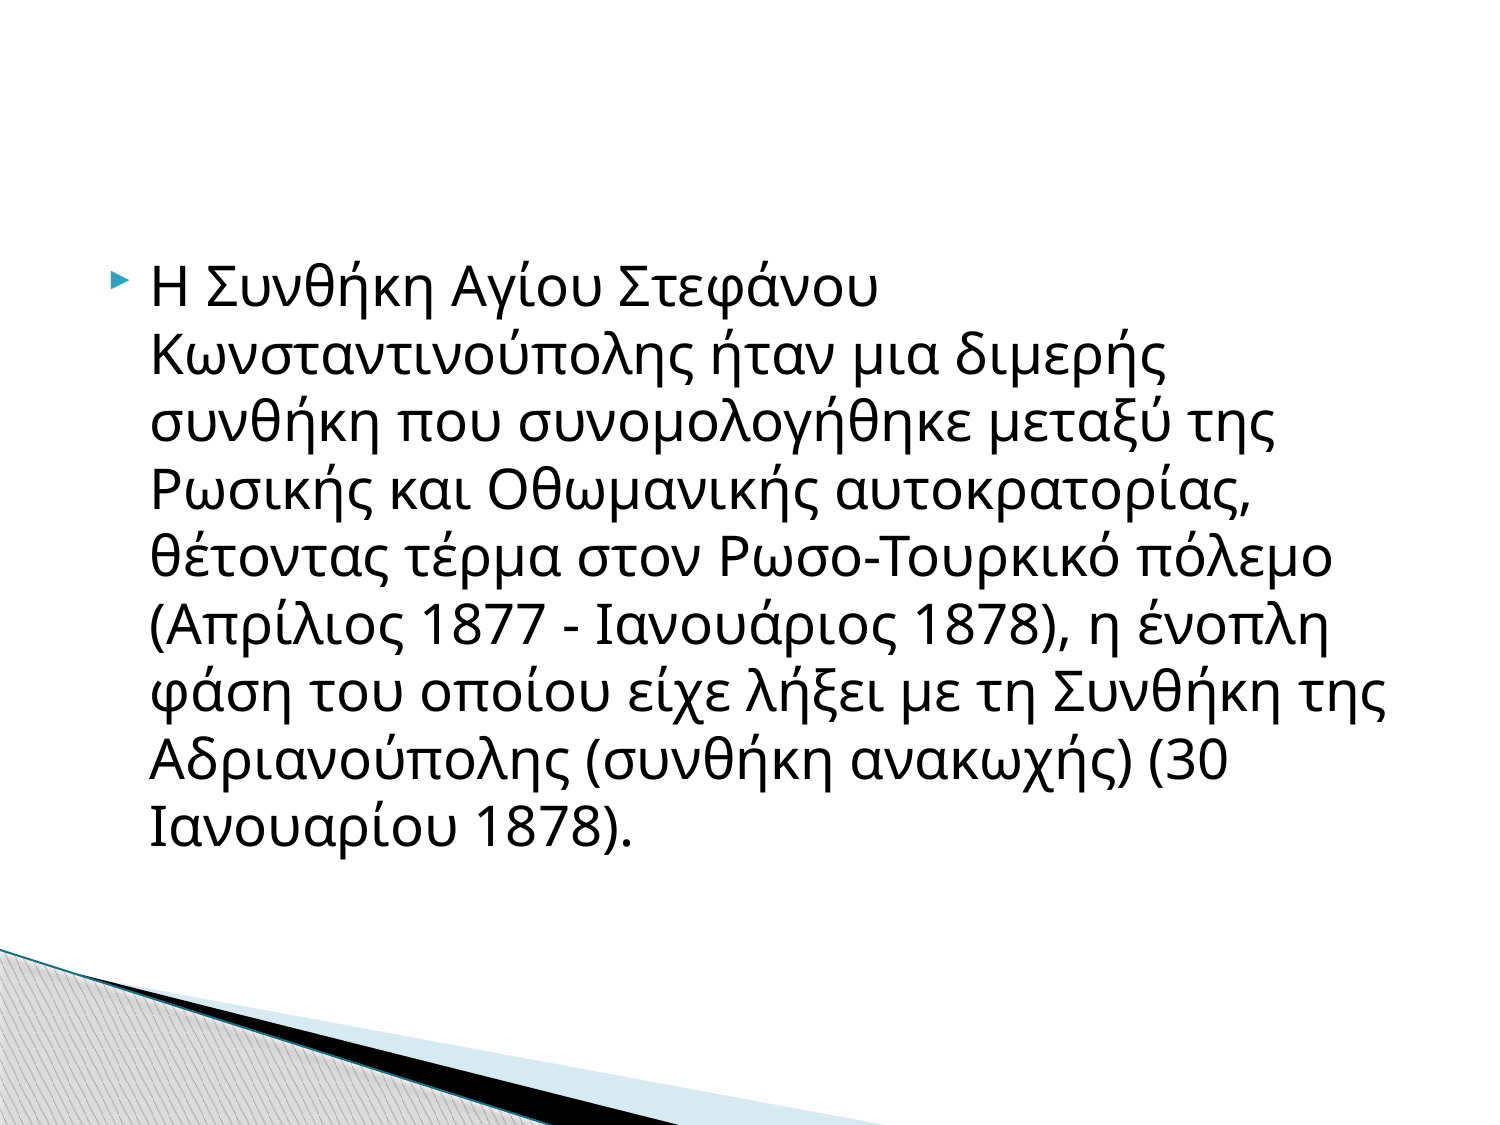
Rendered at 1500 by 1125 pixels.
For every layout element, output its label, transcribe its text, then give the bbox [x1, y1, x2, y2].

list Η Συνθήκη Αγίου Στεφάνου Κωνσταντινούπολης ήταν μια διμερής συνθήκη που συνομολογήθηκε μεταξύ της Ρωσικής και Οθωμανικής αυτοκρατορίας, θέτοντας τέρμα στον Ρωσο-Τουρκικό πόλεμο (Απρίλιος 1877 - Ιανουάριος 1878), η ένοπλη φάση του οποίου είχε λήξει με τη Συνθήκη της Αδριανούπολης (συνθήκη ανακωχής) (30 Ιανουαρίου 1878). [75, 243, 1425, 986]
